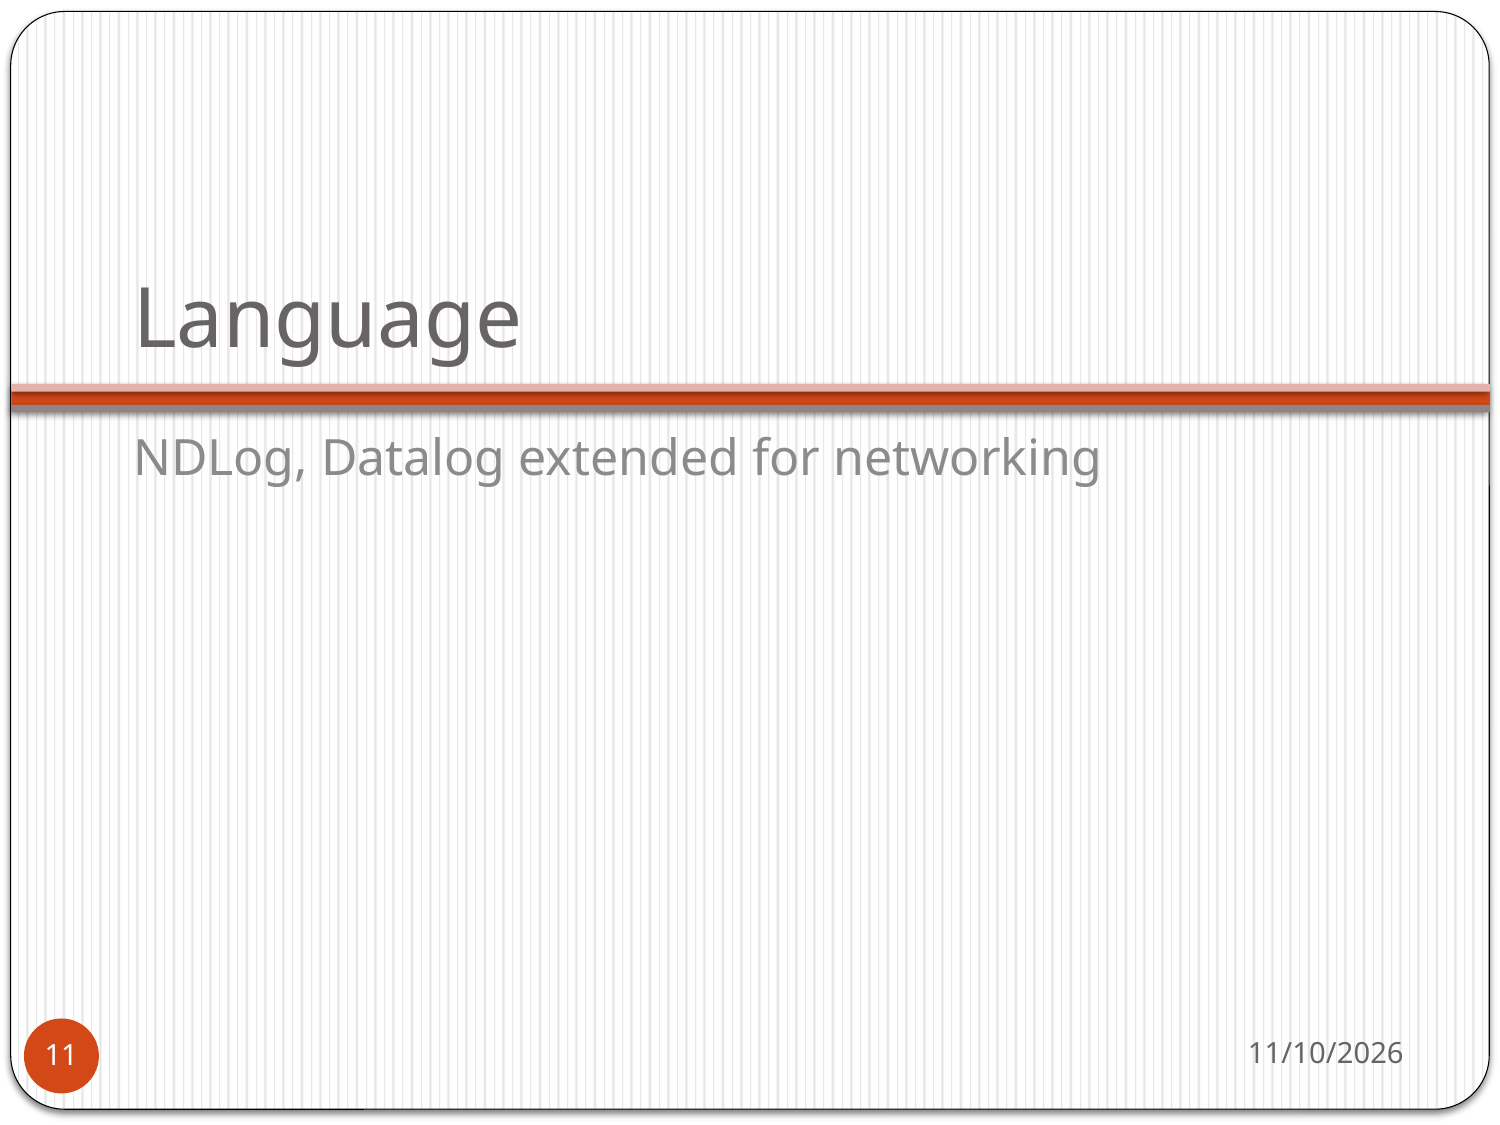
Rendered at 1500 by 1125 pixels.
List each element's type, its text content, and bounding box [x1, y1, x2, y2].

slide_number 11 [23, 1018, 99, 1094]
title Language [118, 156, 1394, 380]
slide_number 21-Mar-13 [1012, 1015, 1419, 1094]
list NDLog, Datalog extended for networking [118, 417, 1394, 638]
